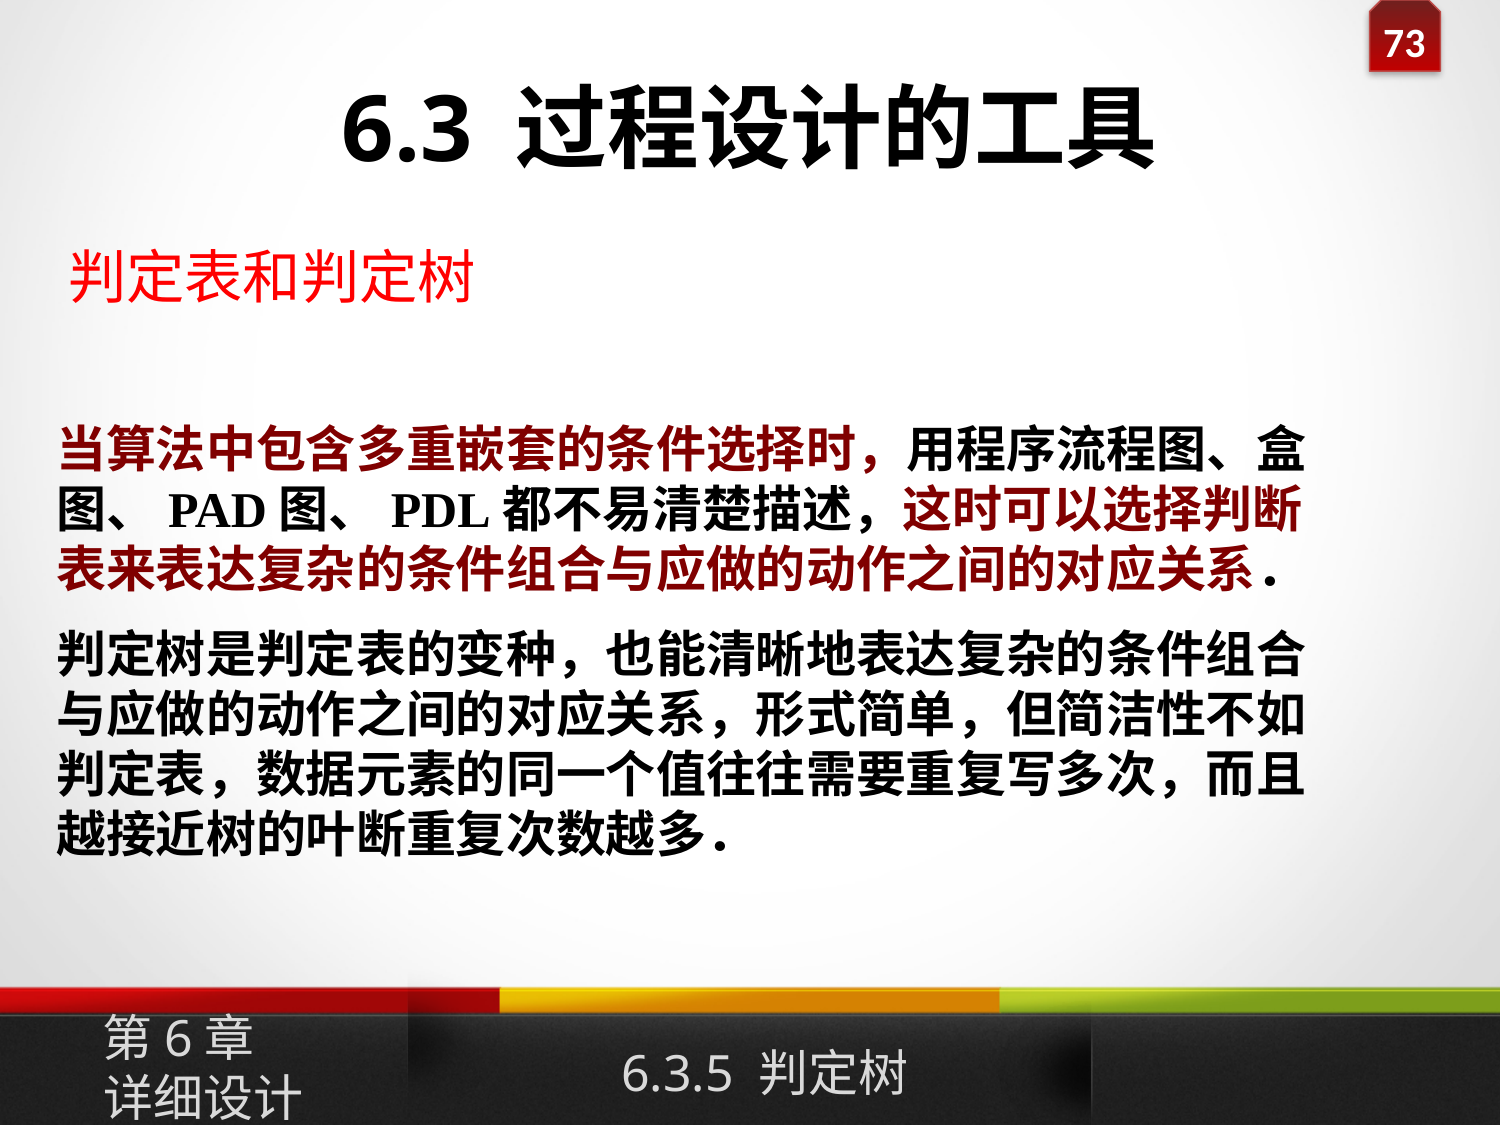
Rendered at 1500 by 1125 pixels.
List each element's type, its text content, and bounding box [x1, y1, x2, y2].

list 判定表和判定树 [53, 232, 1329, 328]
text_box 当算法中包含多重嵌套的条件选择时，用程序流程图、盒图、PAD图、PDL都不易清楚描述，这时可以选择判断表来表达复杂的条件组合与应做的动作之间的对应关系． 判定树是判定表的变种，也能清晰地表达复杂的条件组合与应做的动作之间的对应关系，形式简单，但简洁性不如判定表，数据元素的同一个值往往需要重复写多次，而且越接近树的叶断重复次数越多． [41, 409, 1365, 870]
text_box 6.3 过程设计的工具 [74, 31, 1425, 219]
picture [0, 0, 1500, 1125]
text_box 第6章 详细设计 [0, 1027, 408, 1106]
text_box 6.3.5 判定树 [458, 1032, 1073, 1111]
